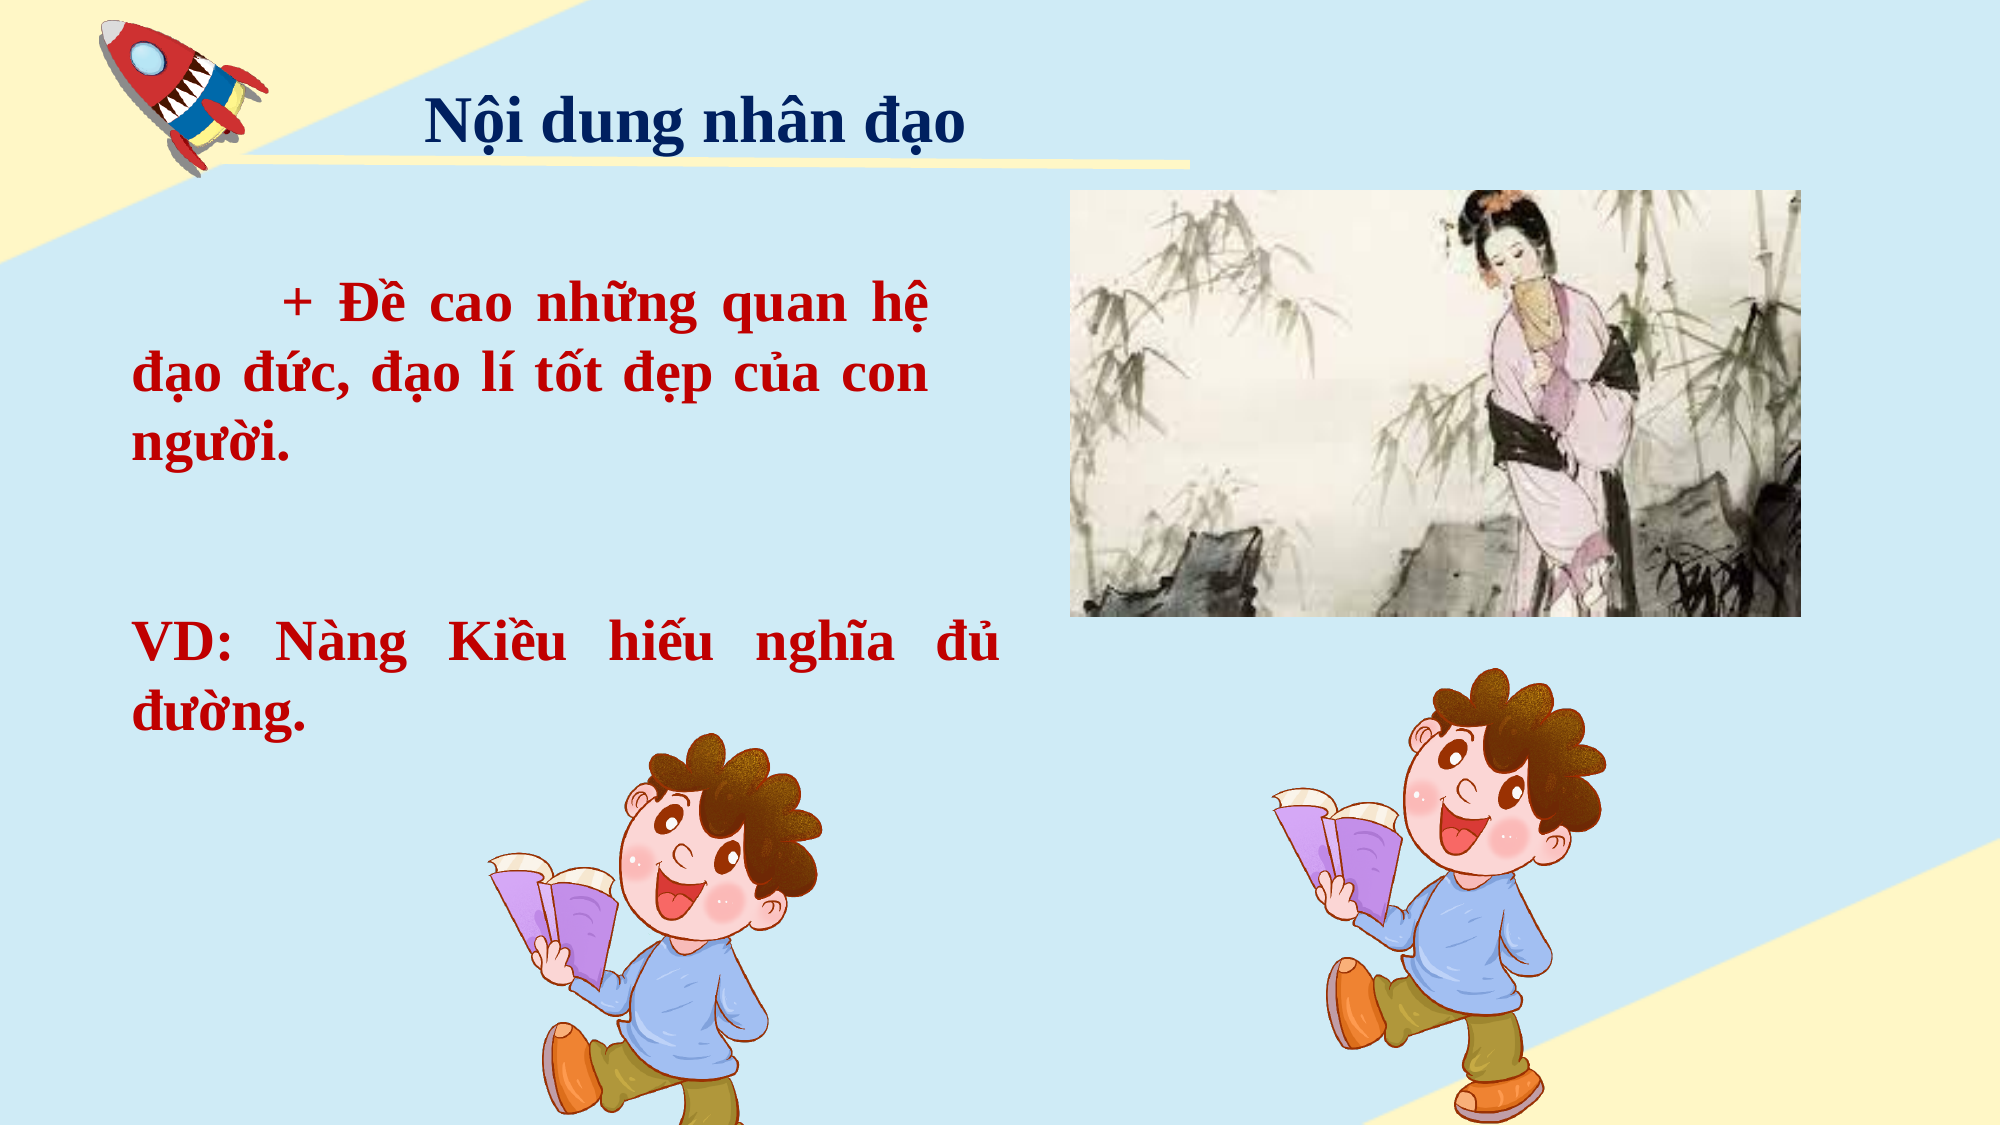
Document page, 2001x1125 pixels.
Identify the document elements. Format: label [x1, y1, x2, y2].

text_box [221, 159, 1190, 165]
picture [0, 0, 2000, 1125]
